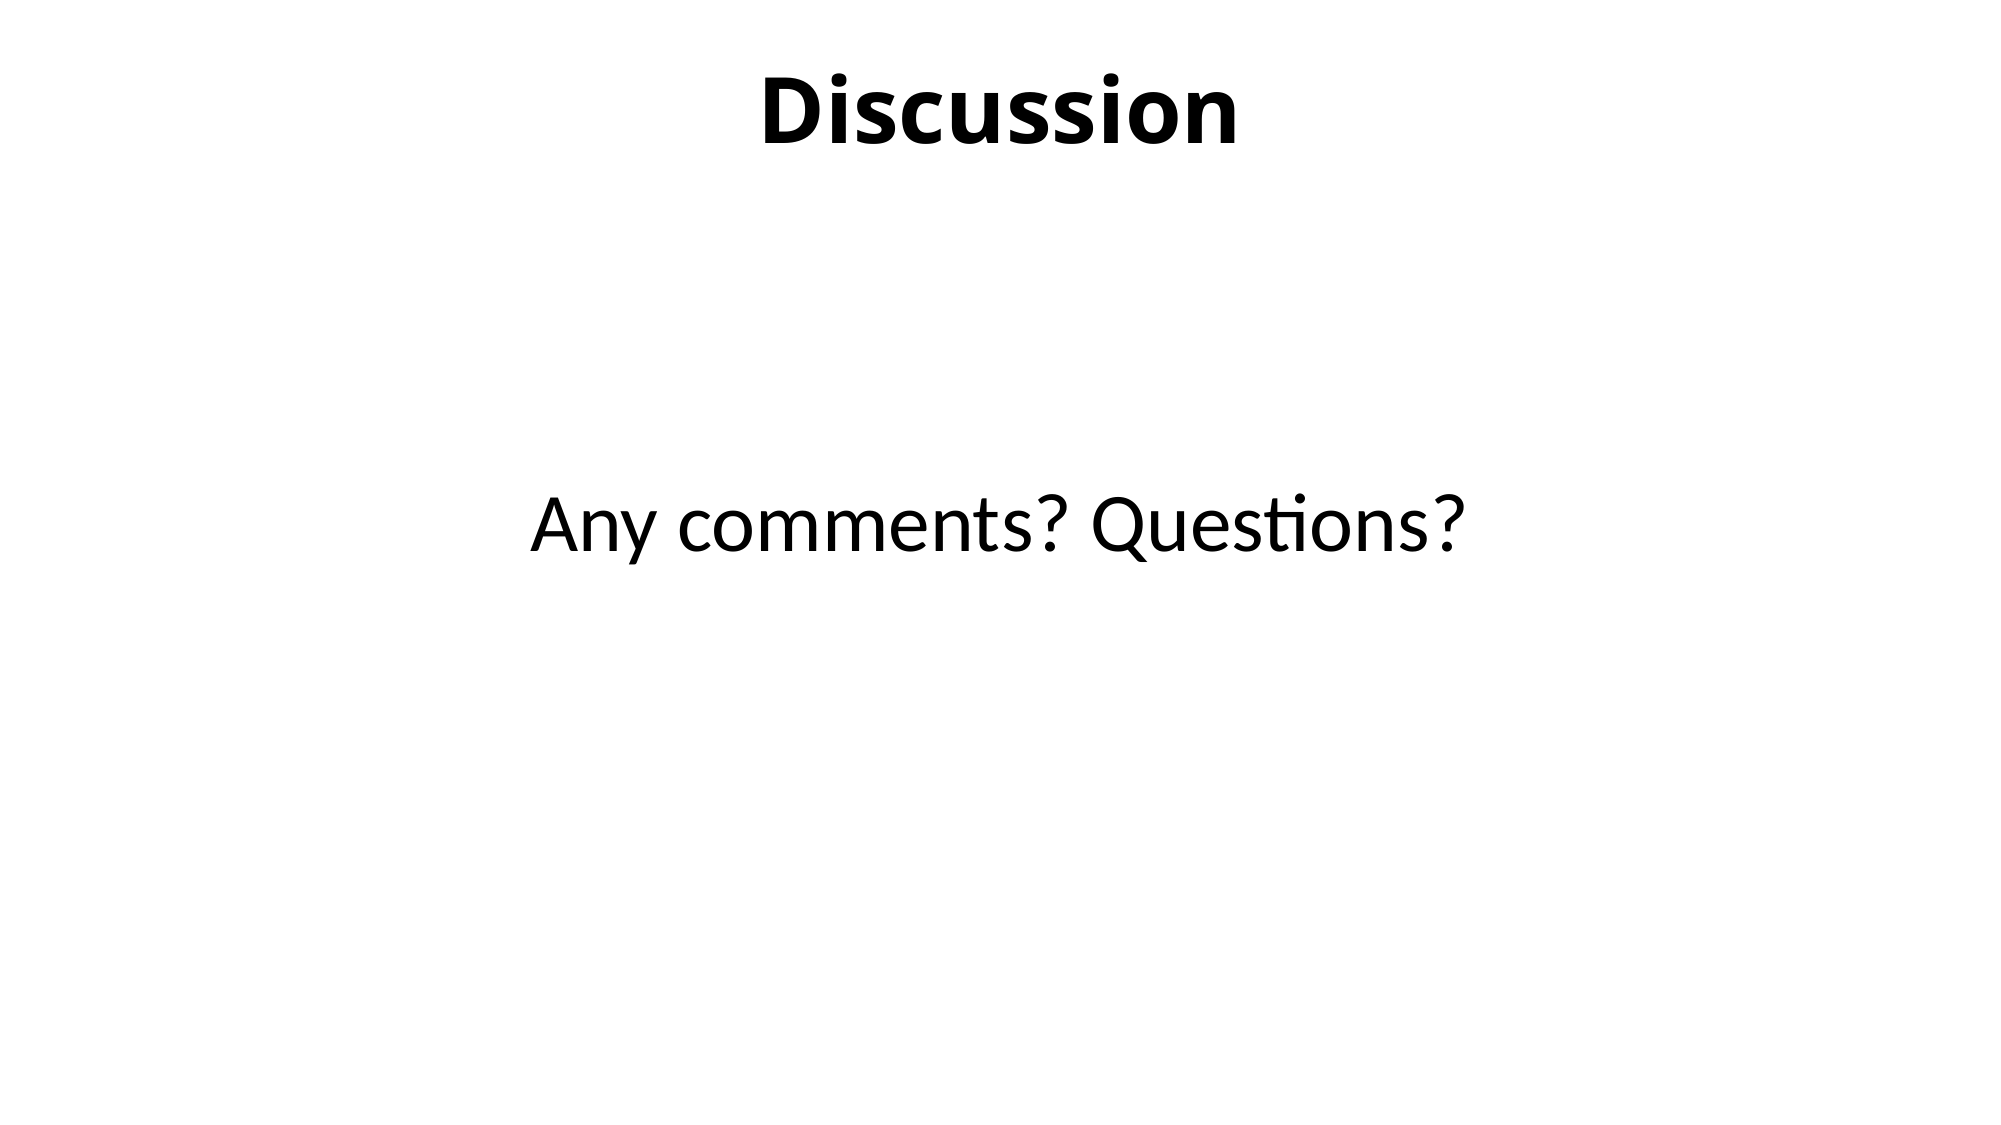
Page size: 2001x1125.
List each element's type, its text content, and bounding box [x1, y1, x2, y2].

title Discussion [137, 59, 1863, 278]
list Any comments? Questions? [137, 472, 1863, 1014]
